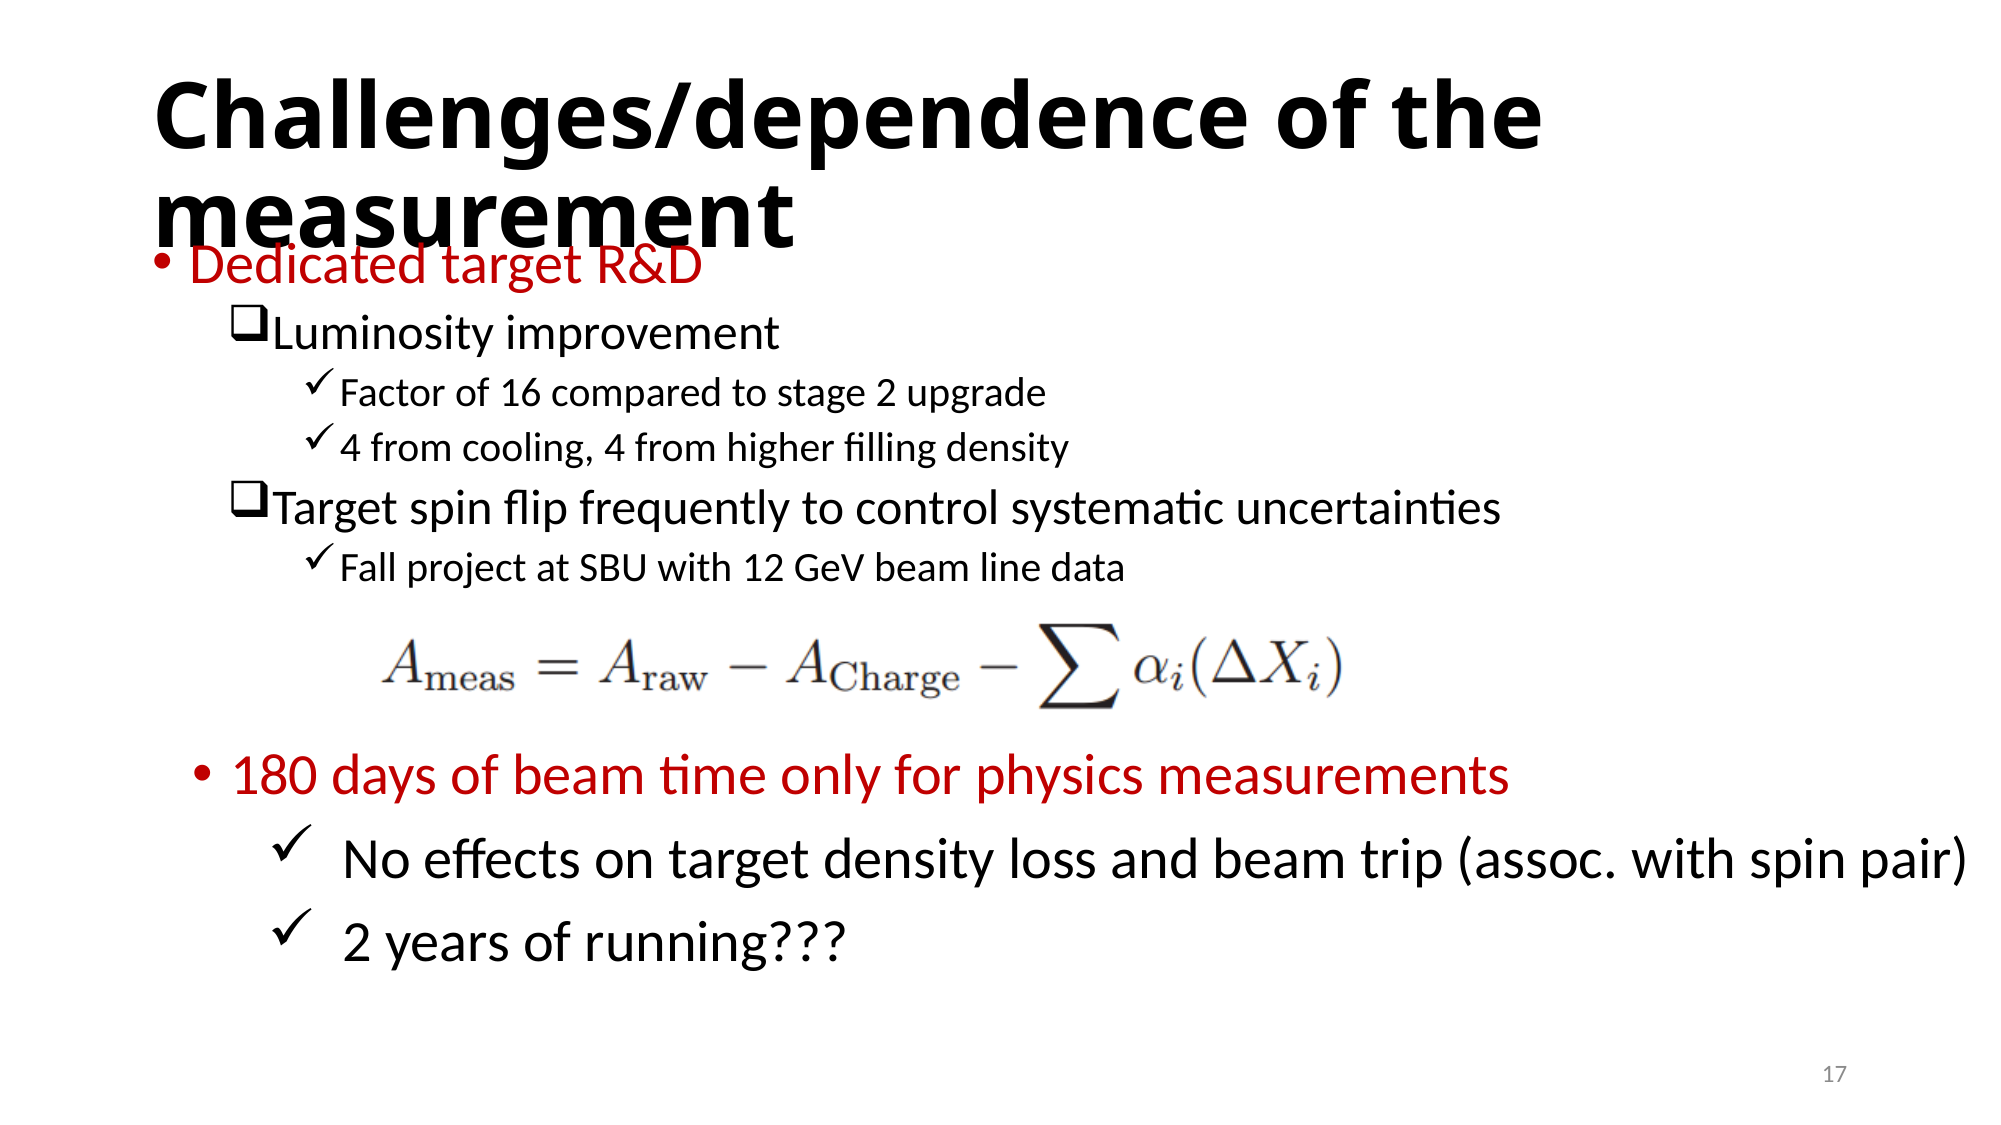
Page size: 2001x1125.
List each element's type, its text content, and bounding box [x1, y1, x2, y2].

list Dedicated target R&D Luminosity improvement Factor of 16 compared to stage 2 upgrade 4 from cooling, 4 from higher filling density Target spin flip frequently to control systematic uncertainties Fall project at SBU with 12 GeV beam line data [137, 225, 1863, 626]
picture [364, 599, 1349, 725]
title Challenges/dependence of the measurement [137, 59, 1863, 225]
slide_number 17 [1412, 1066, 1863, 1103]
text_box 180 days of beam time only for physics measurements No effects on target density loss and beam trip (assoc. with spin pair) 2 years of running??? [177, 736, 1999, 1066]
